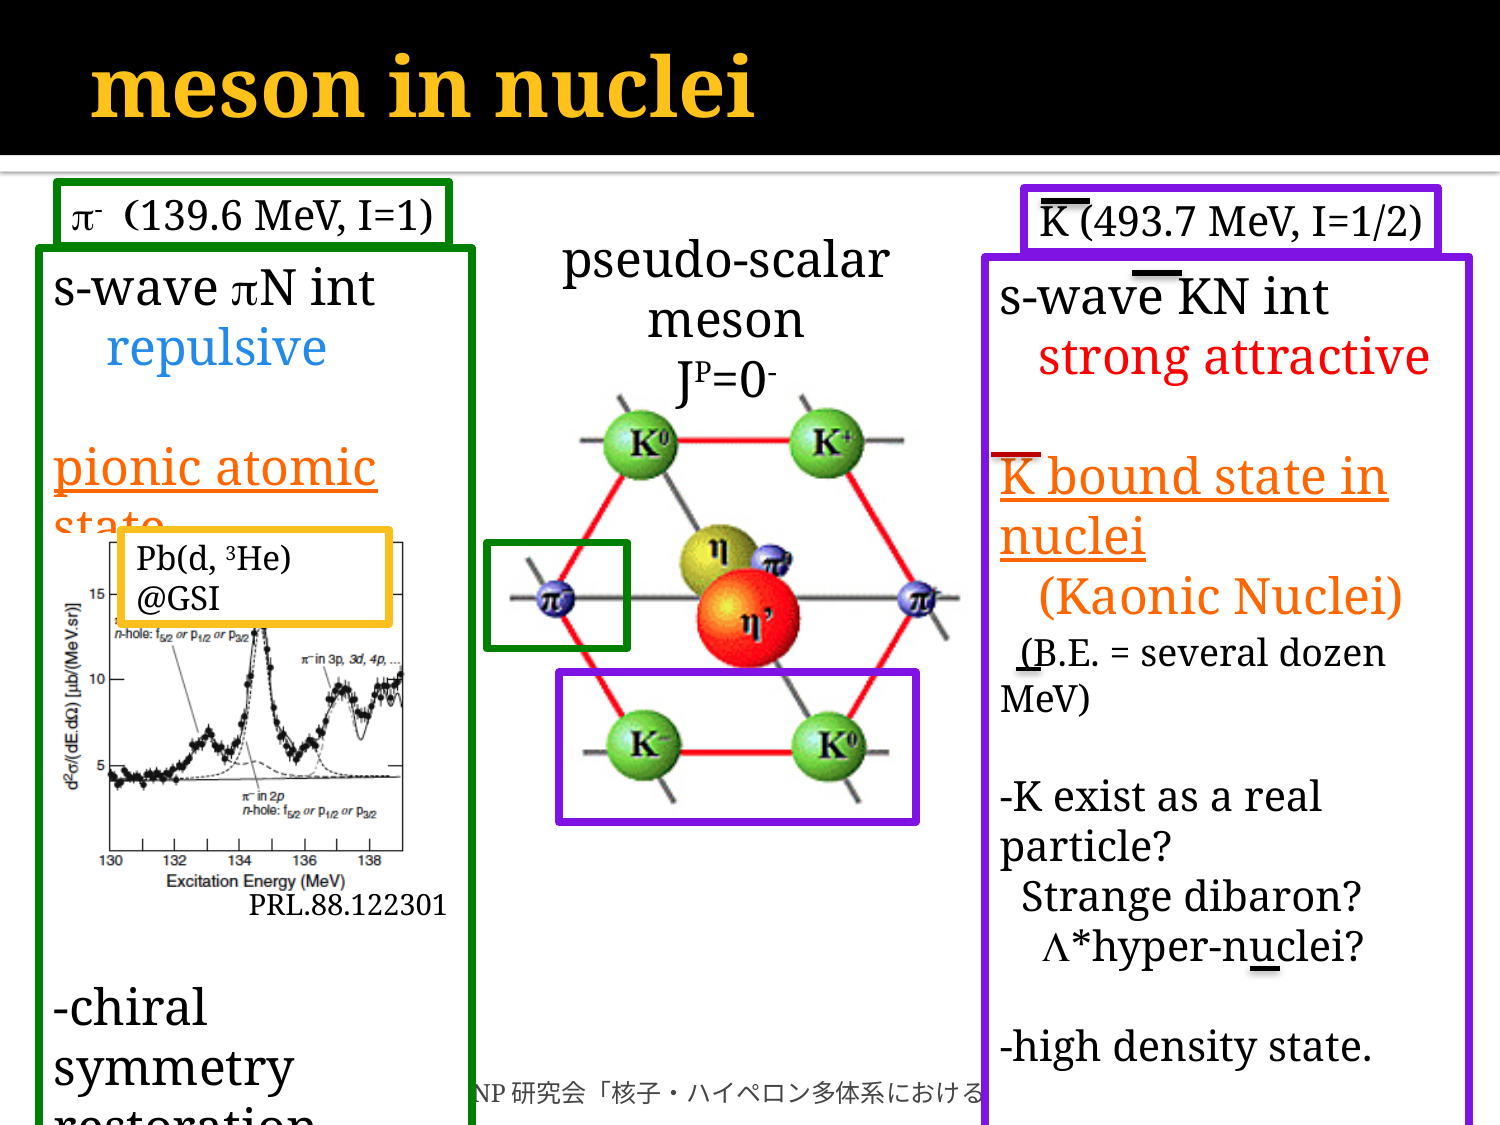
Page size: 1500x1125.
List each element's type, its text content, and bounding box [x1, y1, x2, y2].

text_box s-wave KN int strong attractive K bound state in nuclei (Kaonic Nuclei) (B.E. = several dozen MeV) -K exist as a real particle? Strange dibaron? L*hyper-nuclei? -high density state. -sub-threshold KN int [981, 253, 1473, 1125]
text_box Pb(d, 3He) @GSI [117, 526, 393, 531]
text_box PRL.88.122301 [233, 878, 692, 929]
text_box [483, 539, 496, 652]
text_box p- (139.6 MeV, I=1) [53, 178, 453, 250]
picture [502, 381, 970, 819]
text_box pseudo-scalar meson JP=0- [471, 220, 982, 415]
title meson in nuclei [75, 0, 1425, 174]
picture [47, 533, 463, 901]
footer RCNP研究会「核子・ハイペロン多体系におけるクラスター現象」 [476, 1062, 981, 1108]
text_box K (493.7 MeV, I=1/2) [1020, 184, 1442, 256]
text_box s-wave pN int repulsive pionic atomic state -chiral symmetry restoration [35, 244, 476, 1125]
